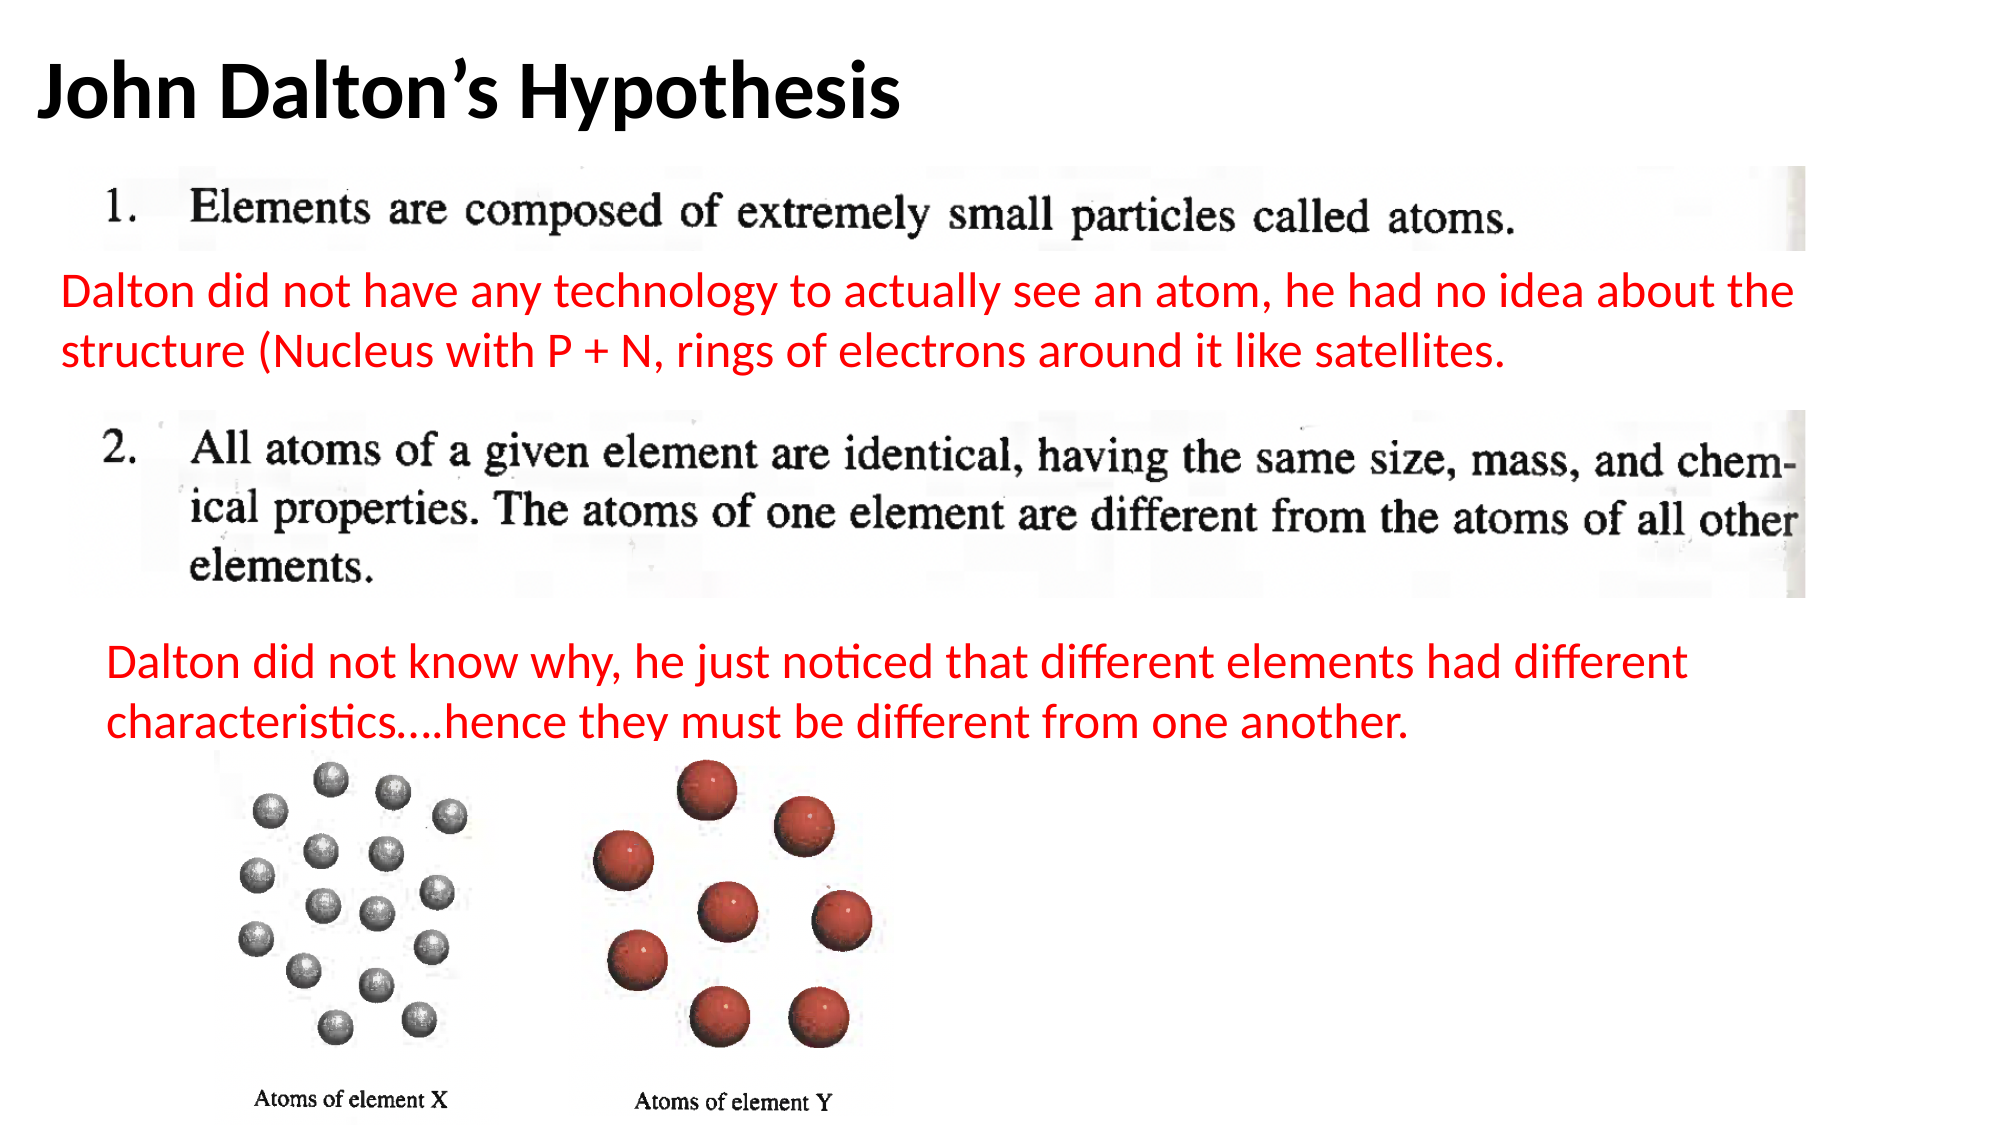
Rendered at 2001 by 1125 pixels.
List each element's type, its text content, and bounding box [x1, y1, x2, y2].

picture [68, 166, 1806, 251]
picture [214, 750, 499, 1125]
text_box Dalton did not know why, he just noticed that different elements had different characteristics….hence they must be different from one another. [91, 621, 1977, 756]
picture [568, 741, 894, 1116]
picture [68, 410, 1806, 598]
text_box Dalton did not have any technology to actually see an atom, he had no idea about the structure (Nucleus with P + N, rings of electrons around it like satellites. [45, 250, 1932, 385]
text_box John Dalton’s Hypothesis [22, 28, 1977, 143]
